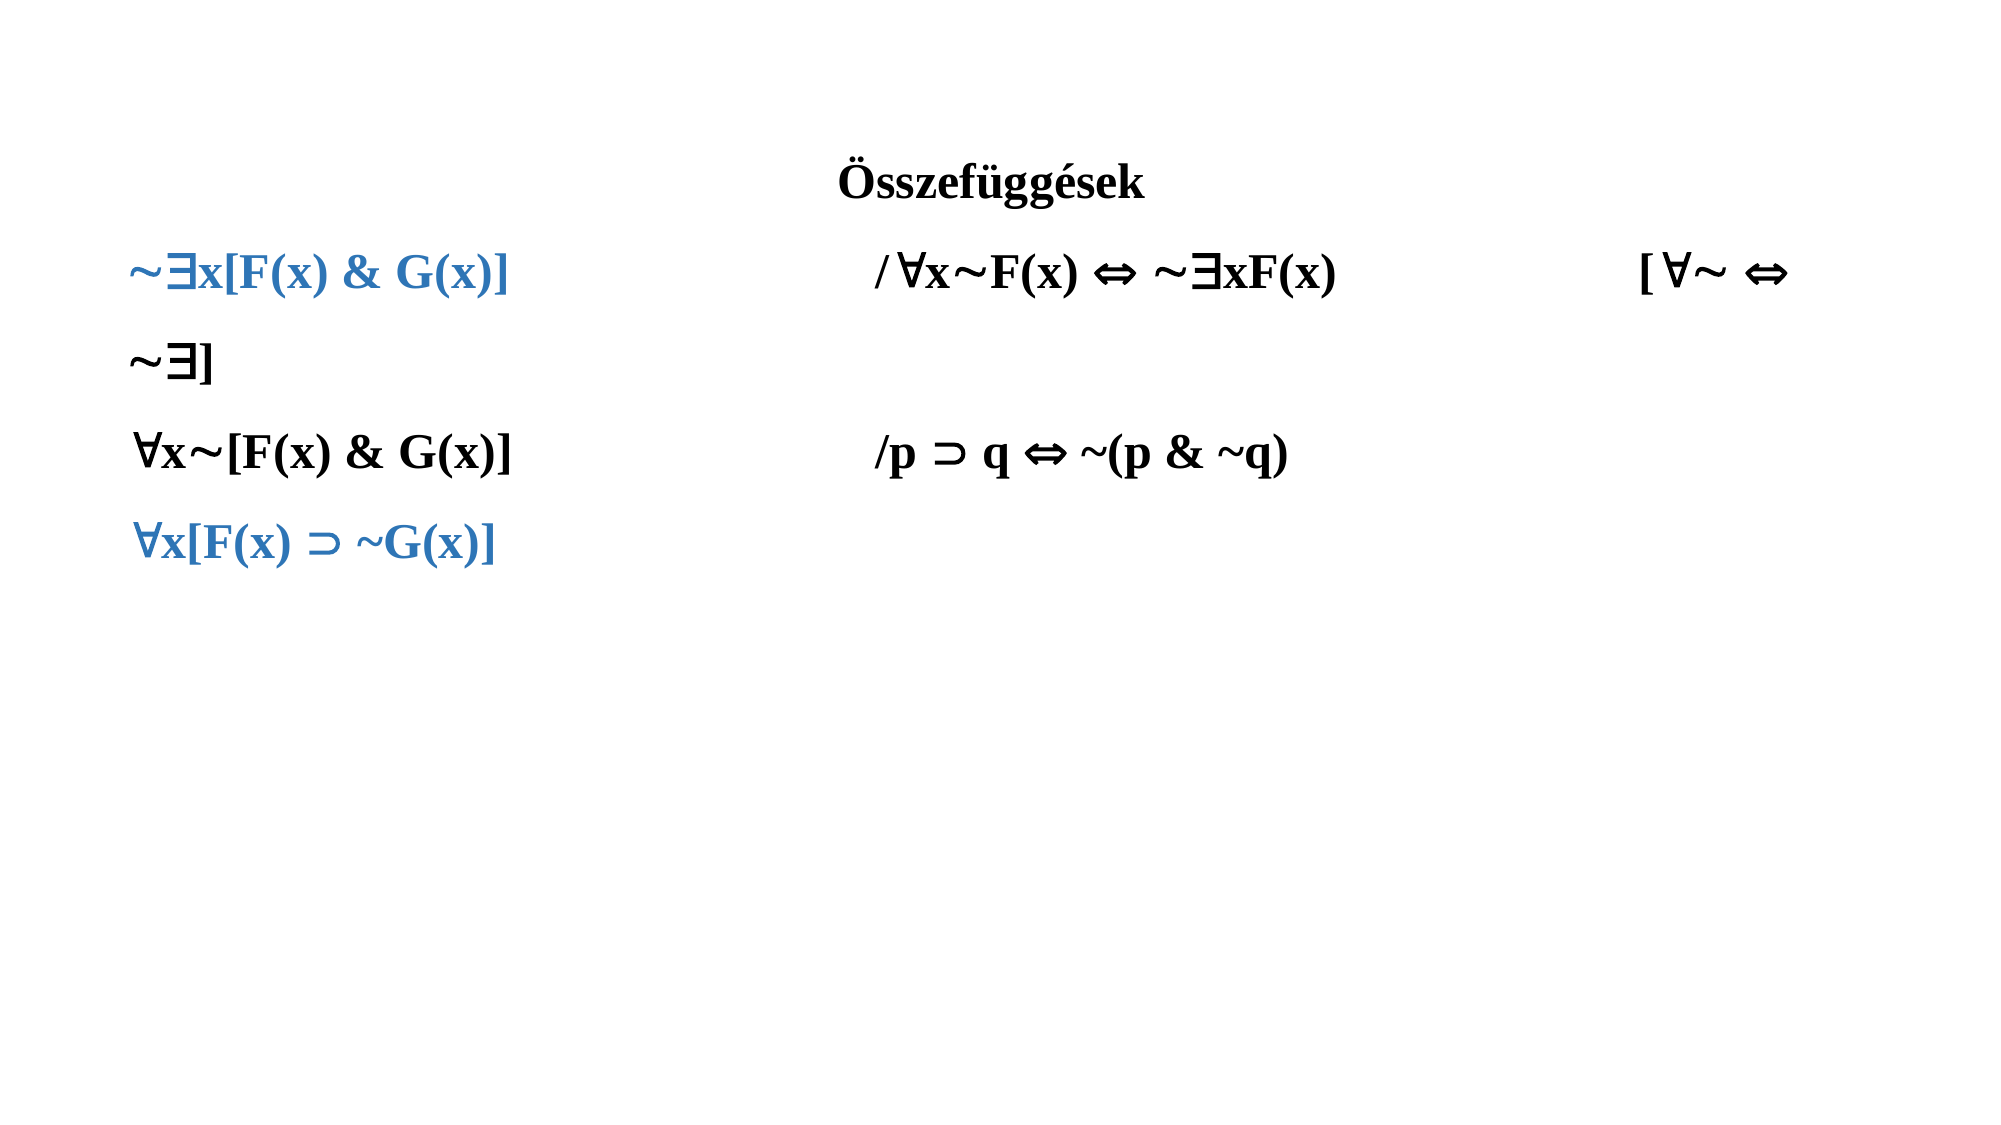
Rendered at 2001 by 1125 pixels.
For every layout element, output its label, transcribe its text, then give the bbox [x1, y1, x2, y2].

text_box Összefüggések x[F(x) & G(x)] /xF(x)  xF(x) [  ] x[F(x) & G(x)] /p  q  ~(p & ~q) x[F(x)  ~G(x)] [111, 111, 1873, 666]
